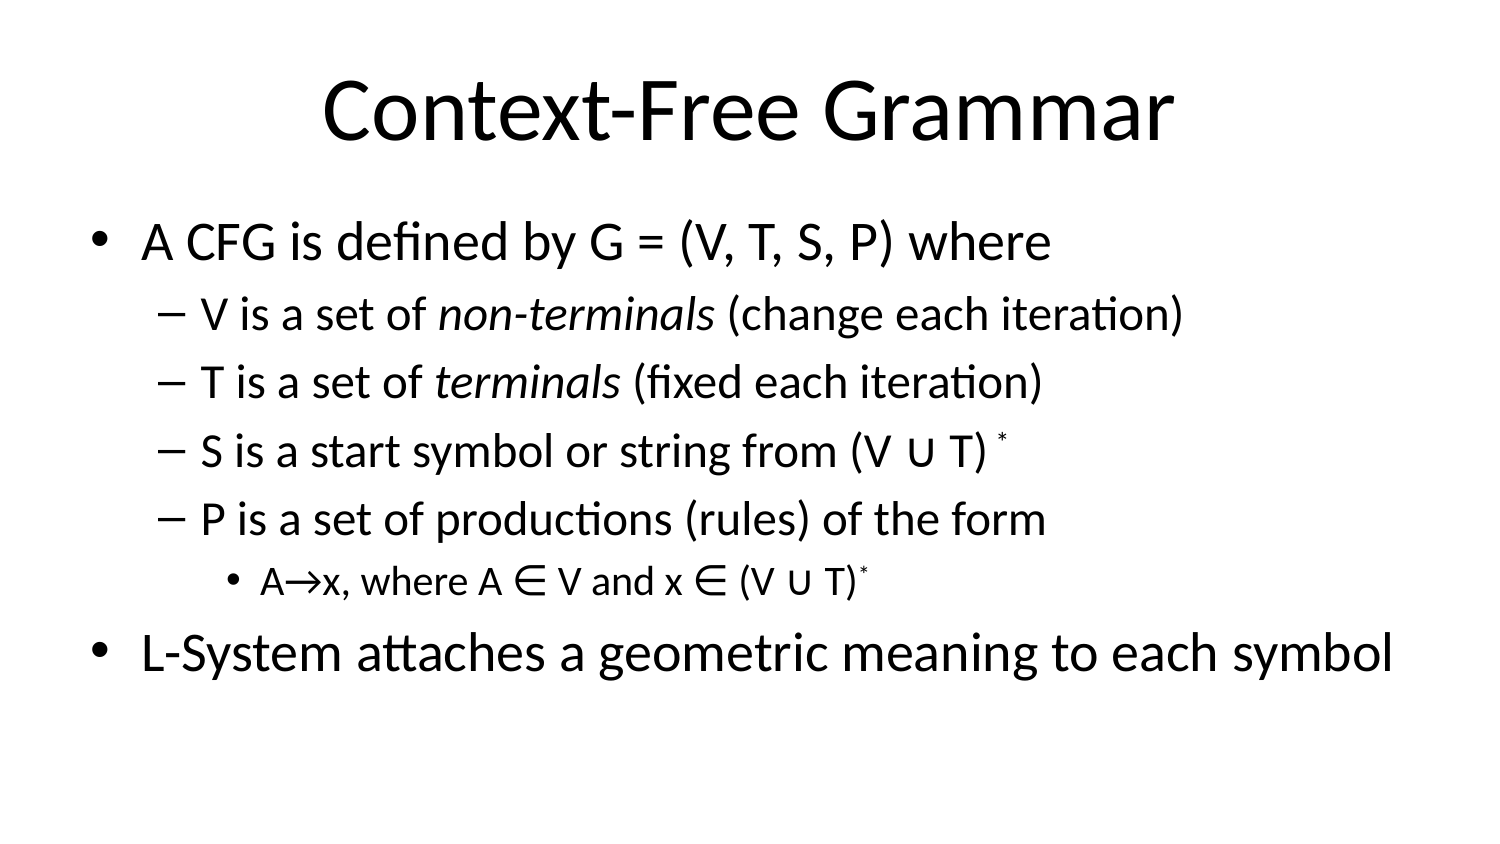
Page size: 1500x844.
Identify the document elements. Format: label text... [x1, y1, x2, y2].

list A CFG is defined by G = (V, T, S, P) where V is a set of non-terminals (change each iteration) T is a set of terminals (fixed each iteration) S is a start symbol or string from (V ∪ T) * P is a set of productions (rules) of the form A→x, where A ∈ V and x ∈ (V ∪ T)* L-System attaches a geometric meaning to each symbol [75, 196, 1425, 754]
title Context-Free Grammar [75, 33, 1425, 175]
